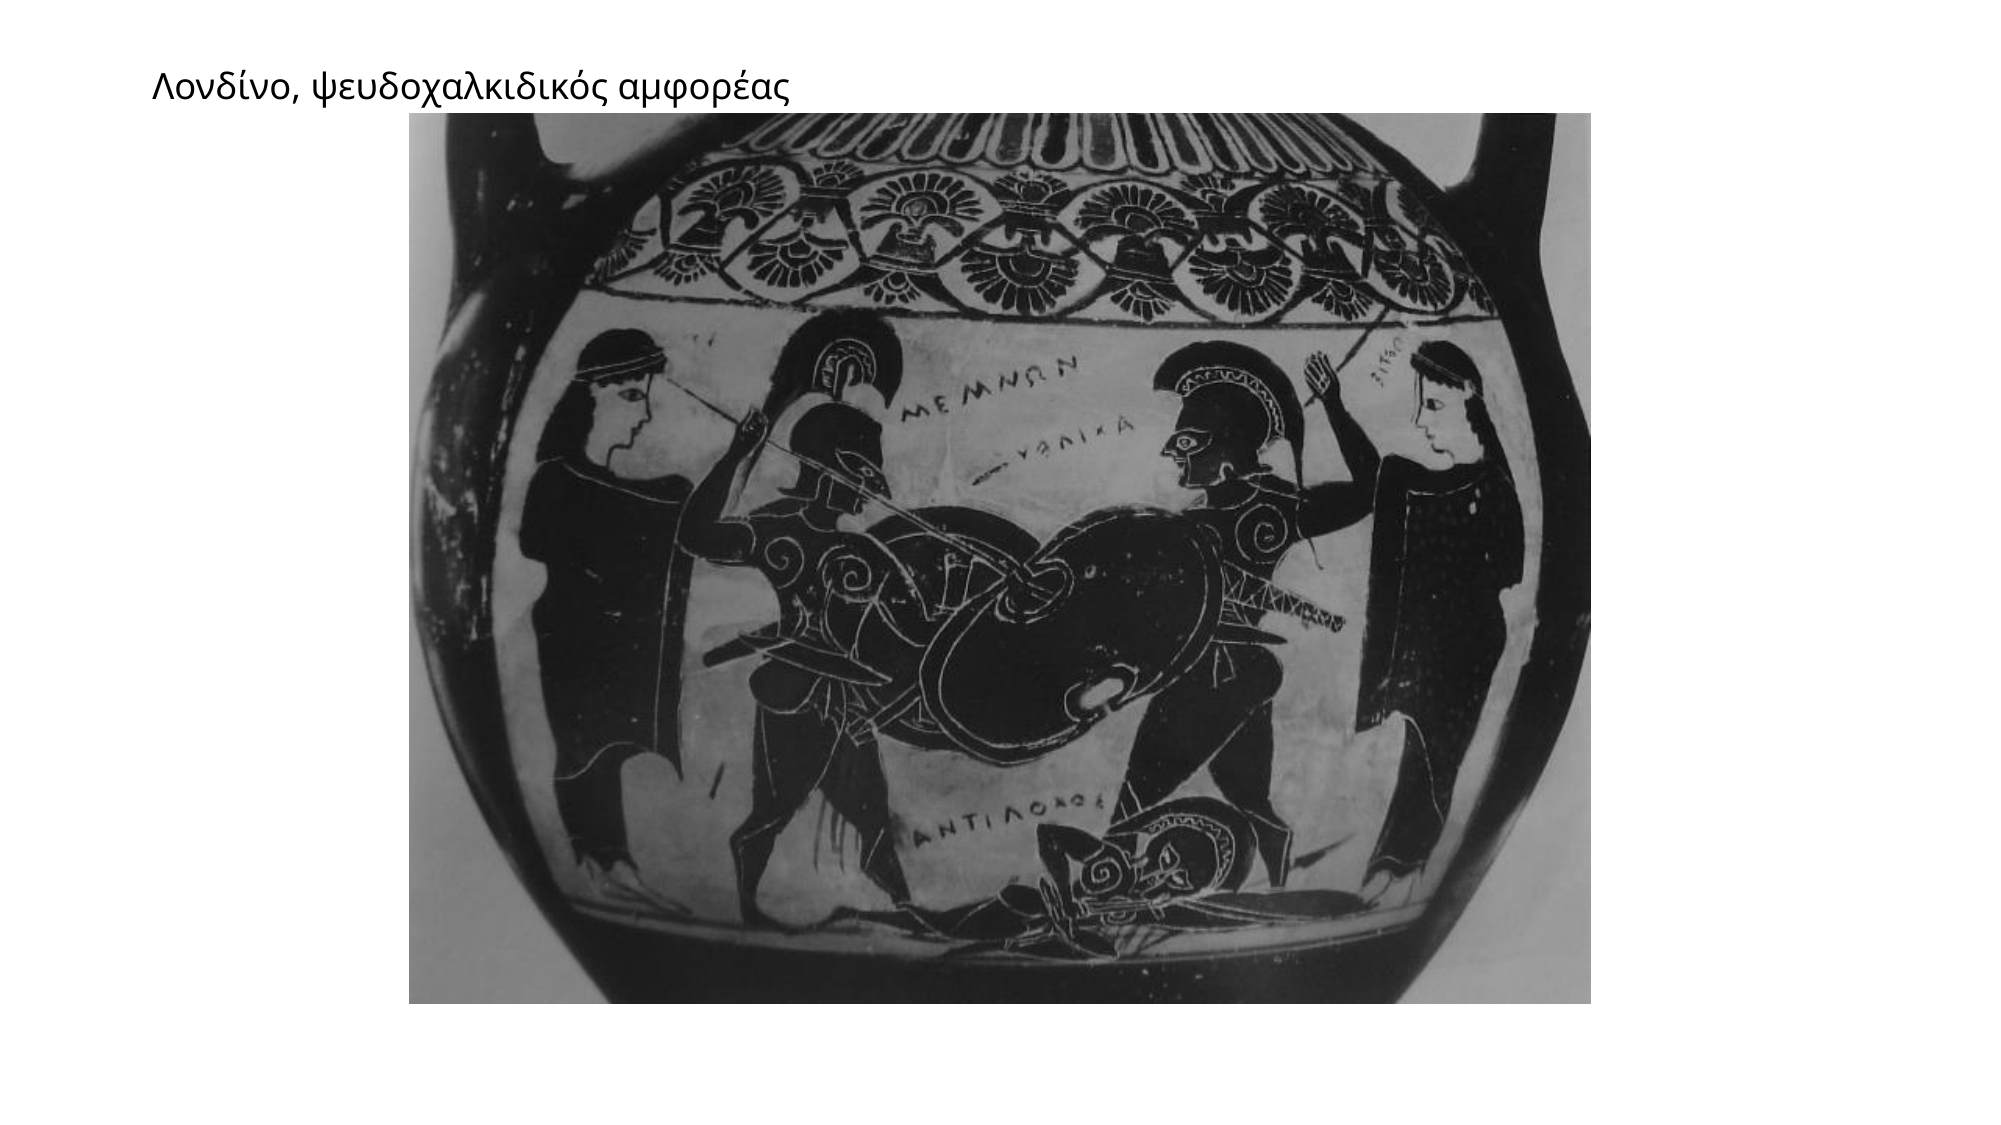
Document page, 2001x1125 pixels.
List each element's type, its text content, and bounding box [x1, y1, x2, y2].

title Λονδίνο, ψευδοχαλκιδικός αμφορέας [137, 59, 1863, 278]
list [409, 113, 1591, 1004]
